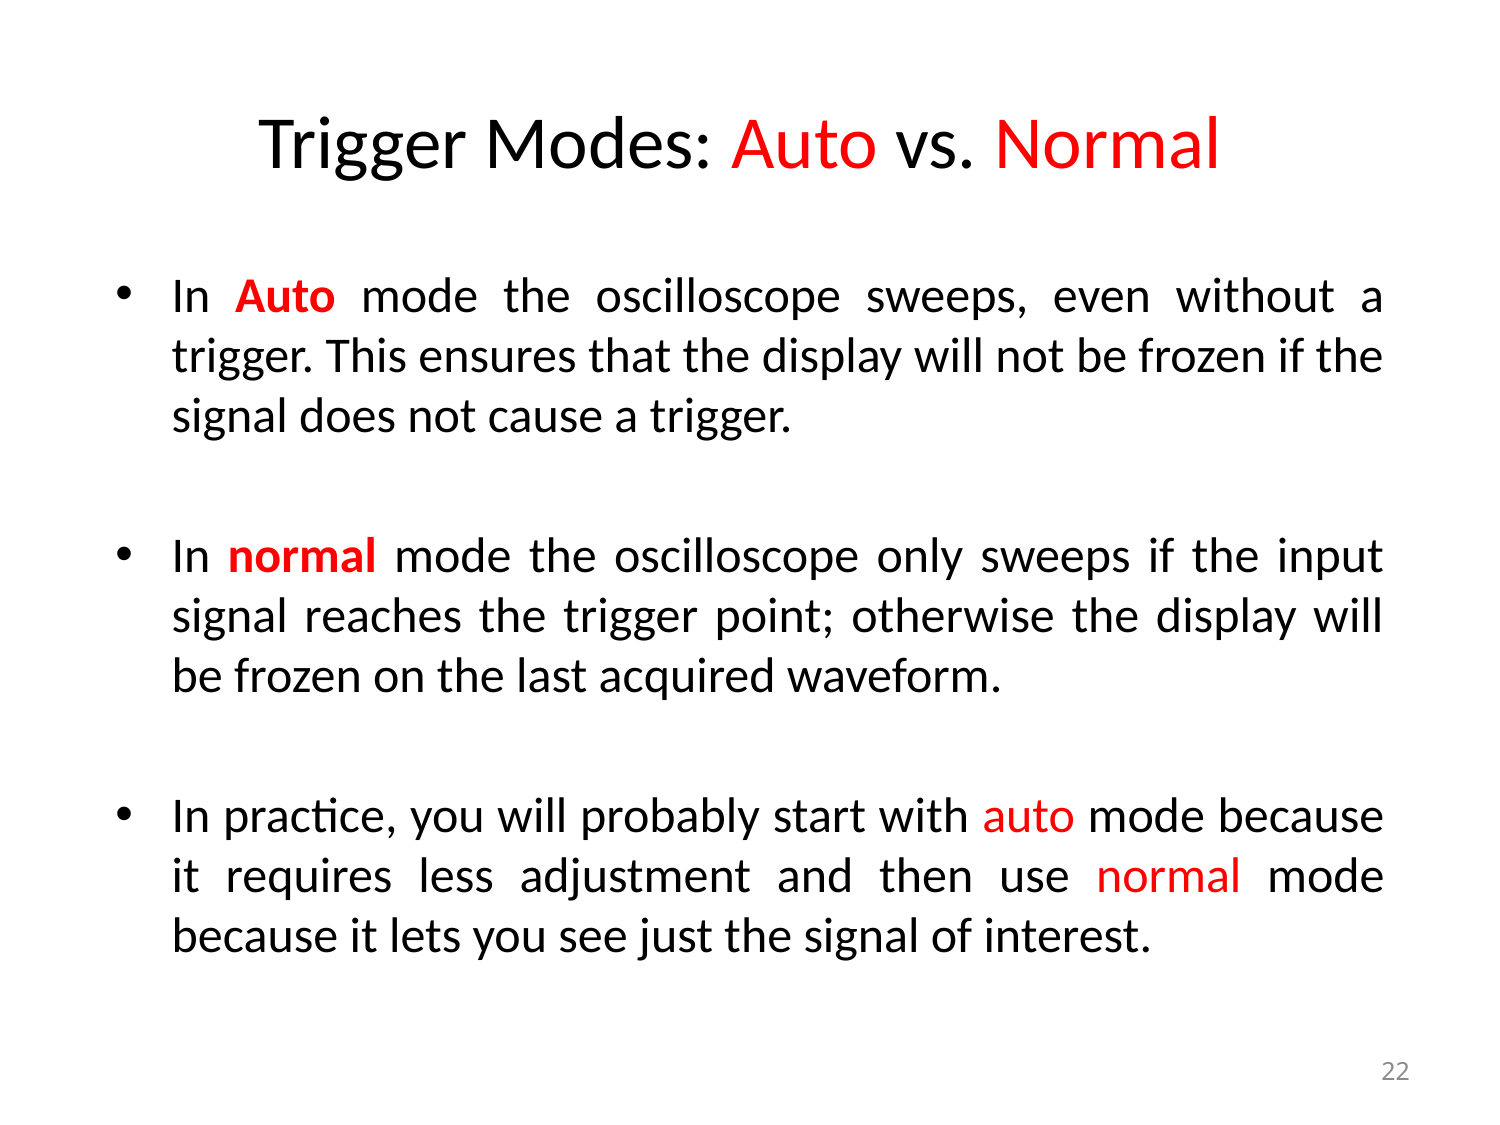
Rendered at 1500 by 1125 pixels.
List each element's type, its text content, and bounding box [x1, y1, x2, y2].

list In Auto mode the oscilloscope sweeps, even without a trigger. This ensures that the display will not be frozen if the signal does not cause a trigger. In normal mode the oscilloscope only sweeps if the input signal reaches the trigger point; otherwise the display will be frozen on the last acquired waveform. In practice, you will probably start with auto mode because it requires less adjustment and then use normal mode because it lets you see just the signal of interest. [100, 255, 1400, 1043]
slide_number 22 [1074, 1042, 1425, 1103]
title Trigger Modes: Auto vs. Normal [130, 80, 1349, 197]
